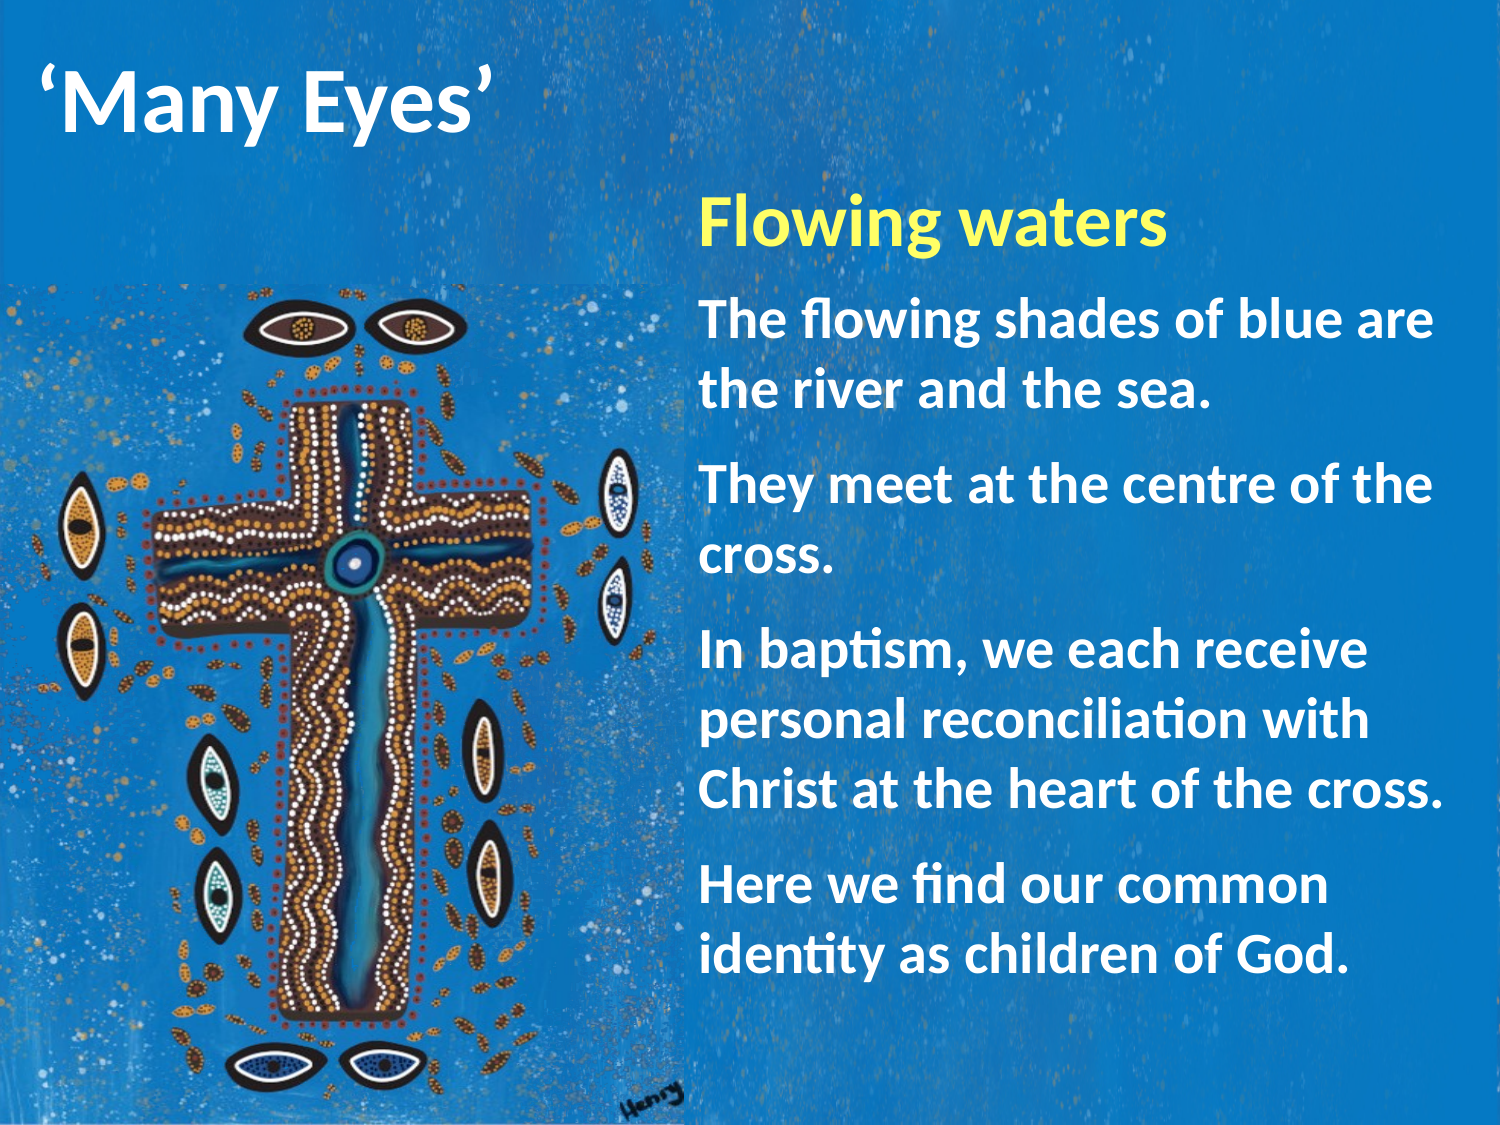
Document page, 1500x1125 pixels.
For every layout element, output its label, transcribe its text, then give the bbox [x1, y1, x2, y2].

picture [0, 0, 1500, 1125]
text_box Flowing waters The flowing shades of blue are the river and the sea. They meet at the centre of the cross. In baptism, we each receive personal reconciliation with Christ at the heart of the cross. Here we find our common identity as children of God. [683, 163, 1494, 993]
text_box ‘Many Eyes’ [20, 31, 564, 159]
